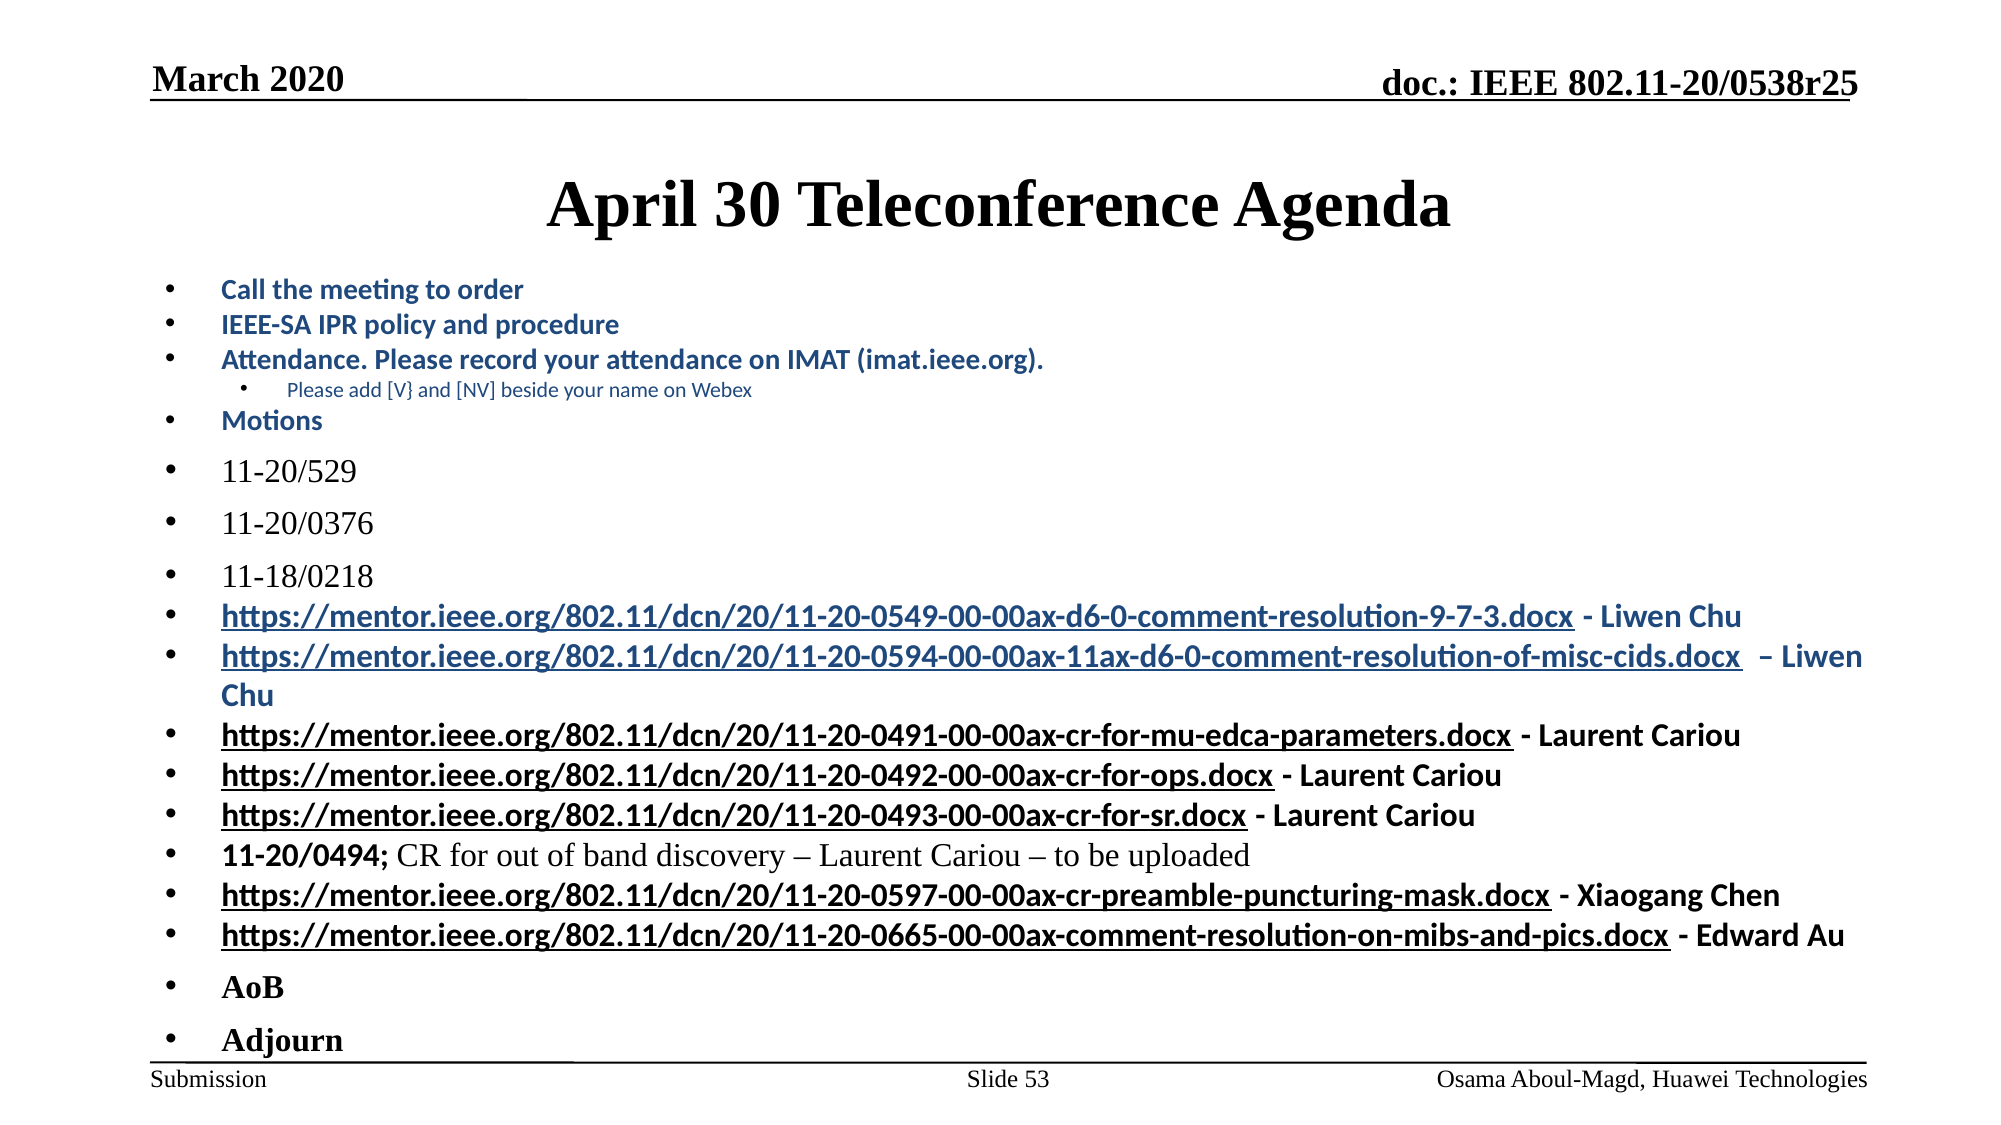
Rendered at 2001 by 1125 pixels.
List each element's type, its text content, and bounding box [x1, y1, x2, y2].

list Call the meeting to order IEEE-SA IPR policy and procedure Attendance. Please record your attendance on IMAT (imat.ieee.org). Please add [V} and [NV] beside your name on Webex Motions 11-20/529 11-20/0376 11-18/0218 https://mentor.ieee.org/802.11/dcn/20/11-20-0549-00-00ax-d6-0-comment-resolution-9-7-3.docx - Liwen Chu https://mentor.ieee.org/802.11/dcn/20/11-20-0594-00-00ax-11ax-d6-0-comment-resolution-of-misc-cids.docx – Liwen Chu https://mentor.ieee.org/802.11/dcn/20/11-20-0491-00-00ax-cr-for-mu-edca-parameters.docx - Laurent Cariou https://mentor.ieee.org/802.11/dcn/20/11-20-0492-00-00ax-cr-for-ops.docx - Laurent Cariou https://mentor.ieee.org/802.11/dcn/20/11-20-0493-00-00ax-cr-for-sr.docx - Laurent Cariou 11-20/0494; CR for out of band discovery – Laurent Cariou – to be uploaded https://mentor.ieee.org/802.11/dcn/20/11-20-0597-00-00ax-cr-preamble-puncturing-mask.docx - Xiaogang Chen https://mentor.ieee.org/802.11/dcn/20/11-20-0665-00-00ax-comment-resolution-on-mibs-and-pics.docx - Edward Au AoB Adjourn [149, 262, 1902, 1014]
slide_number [152, 54, 563, 100]
footer Osama Aboul-Magd, Huawei Technologies [1171, 1061, 1869, 1093]
title April 30 Teleconference Agenda [149, 112, 1850, 262]
slide_number Slide 53 [950, 1061, 1067, 1123]
